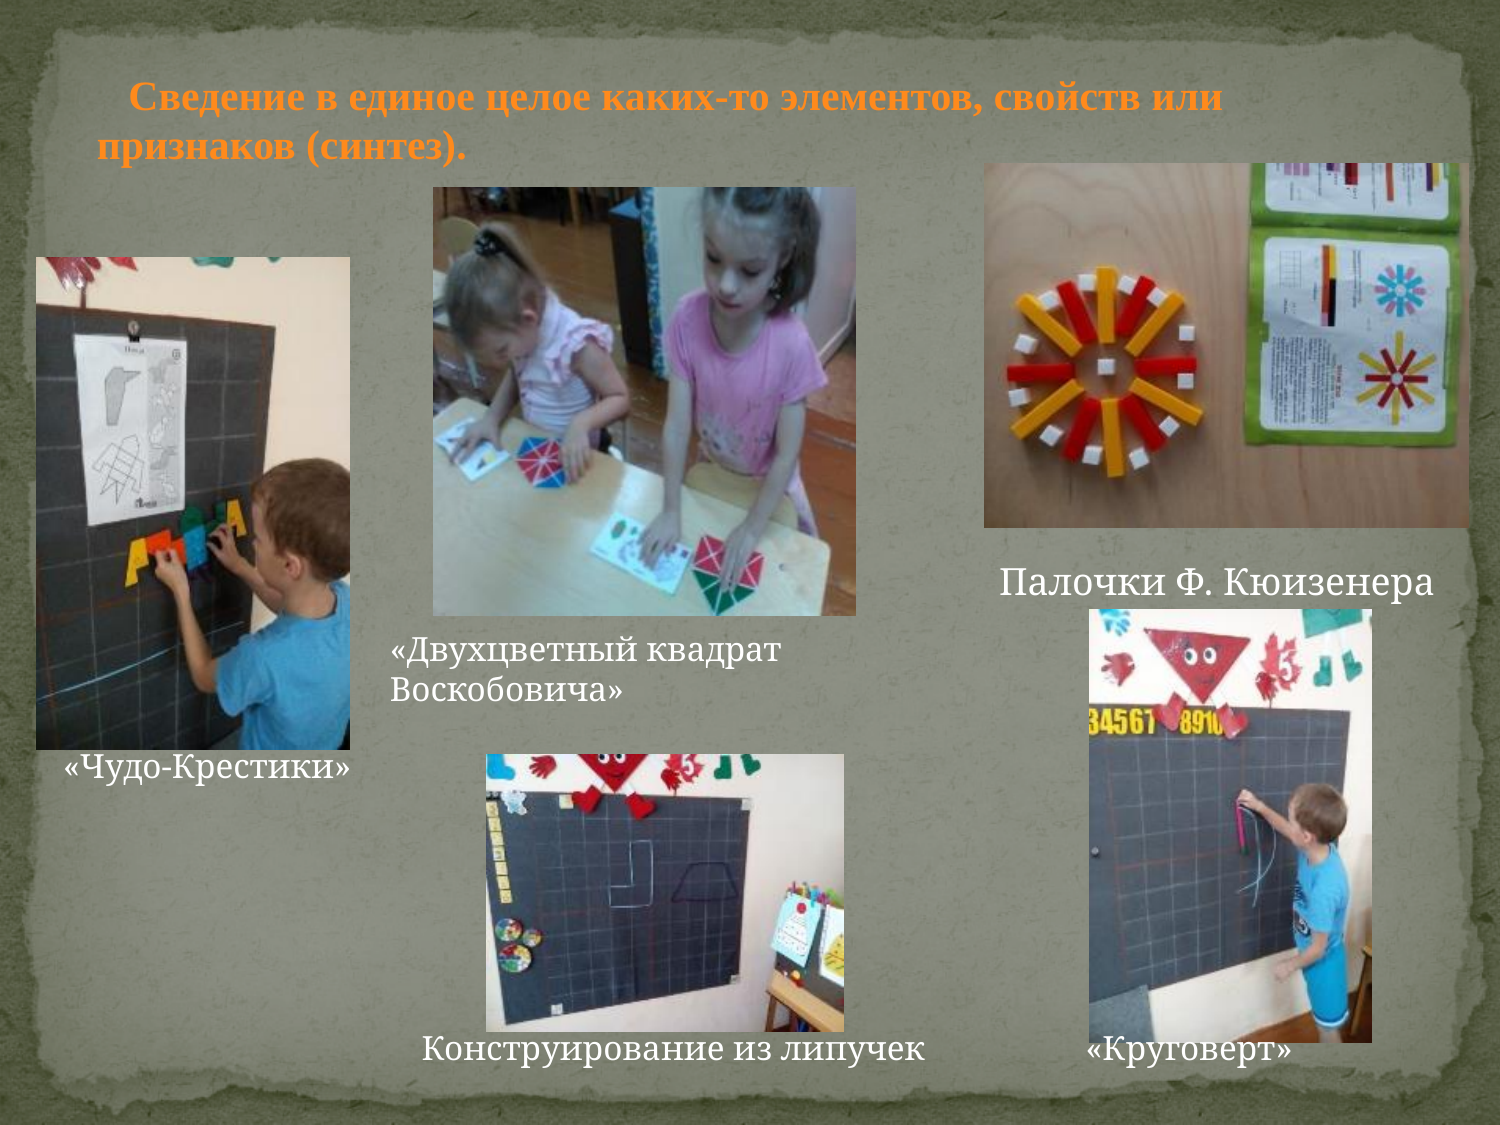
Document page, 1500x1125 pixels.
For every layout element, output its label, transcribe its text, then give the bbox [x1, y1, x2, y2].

text_box «Круговерт» [1070, 1019, 1308, 1075]
text_box «Двухцветный квадрат Воскобовича» [375, 621, 985, 716]
picture [433, 187, 856, 616]
text_box Палочки Ф. Кюизенера [984, 550, 1454, 656]
picture [1089, 609, 1372, 1043]
text_box «Чудо-Крестики» [48, 738, 367, 793]
picture [486, 754, 844, 1032]
picture [984, 163, 1469, 528]
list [38, 259, 349, 749]
title Сведение в единое целое каких-то элементов, свойств или признаков (синтез). [81, 46, 1433, 176]
text_box Конструирование из липучек [406, 1019, 941, 1075]
